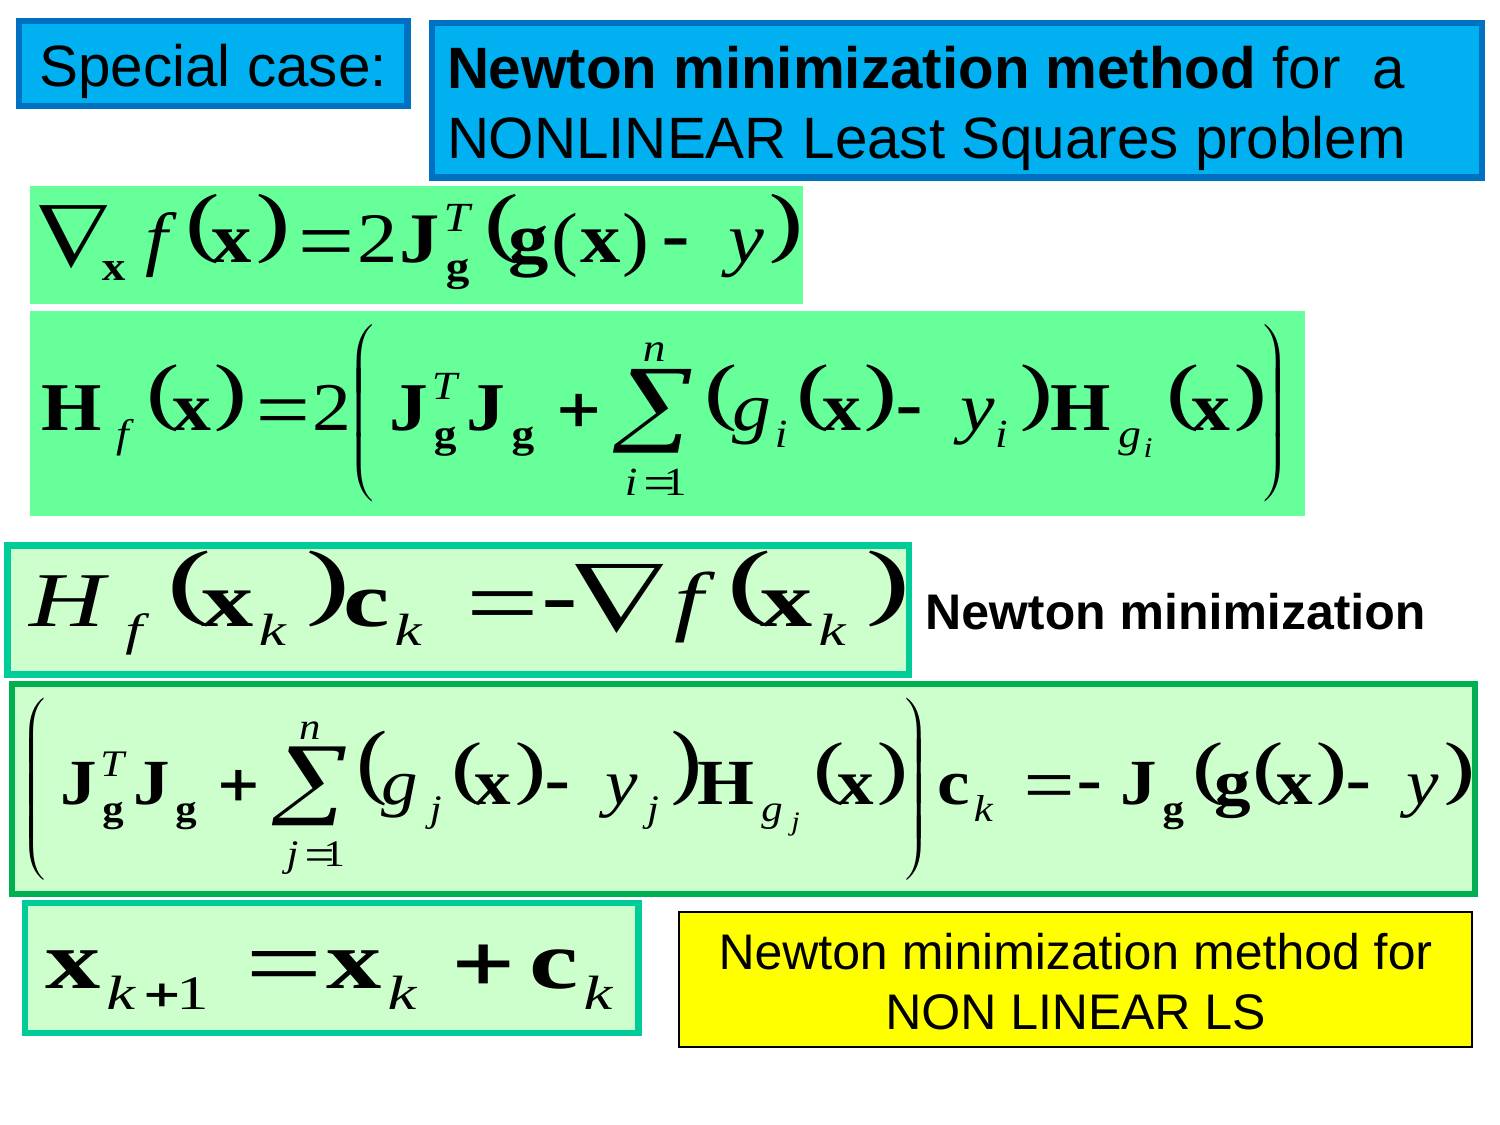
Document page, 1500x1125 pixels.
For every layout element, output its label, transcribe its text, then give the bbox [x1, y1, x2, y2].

text_box Newton minimization method for a NONLINEAR Least Squares problem [432, 22, 1483, 178]
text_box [29, 310, 1306, 517]
text_box Special case: [19, 21, 408, 106]
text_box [29, 185, 804, 305]
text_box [28, 906, 636, 1031]
text_box Newton minimization method for NON LINEAR LS [679, 912, 1472, 1047]
text_box Newton minimization [910, 572, 1455, 647]
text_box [14, 686, 1473, 892]
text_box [10, 548, 906, 672]
